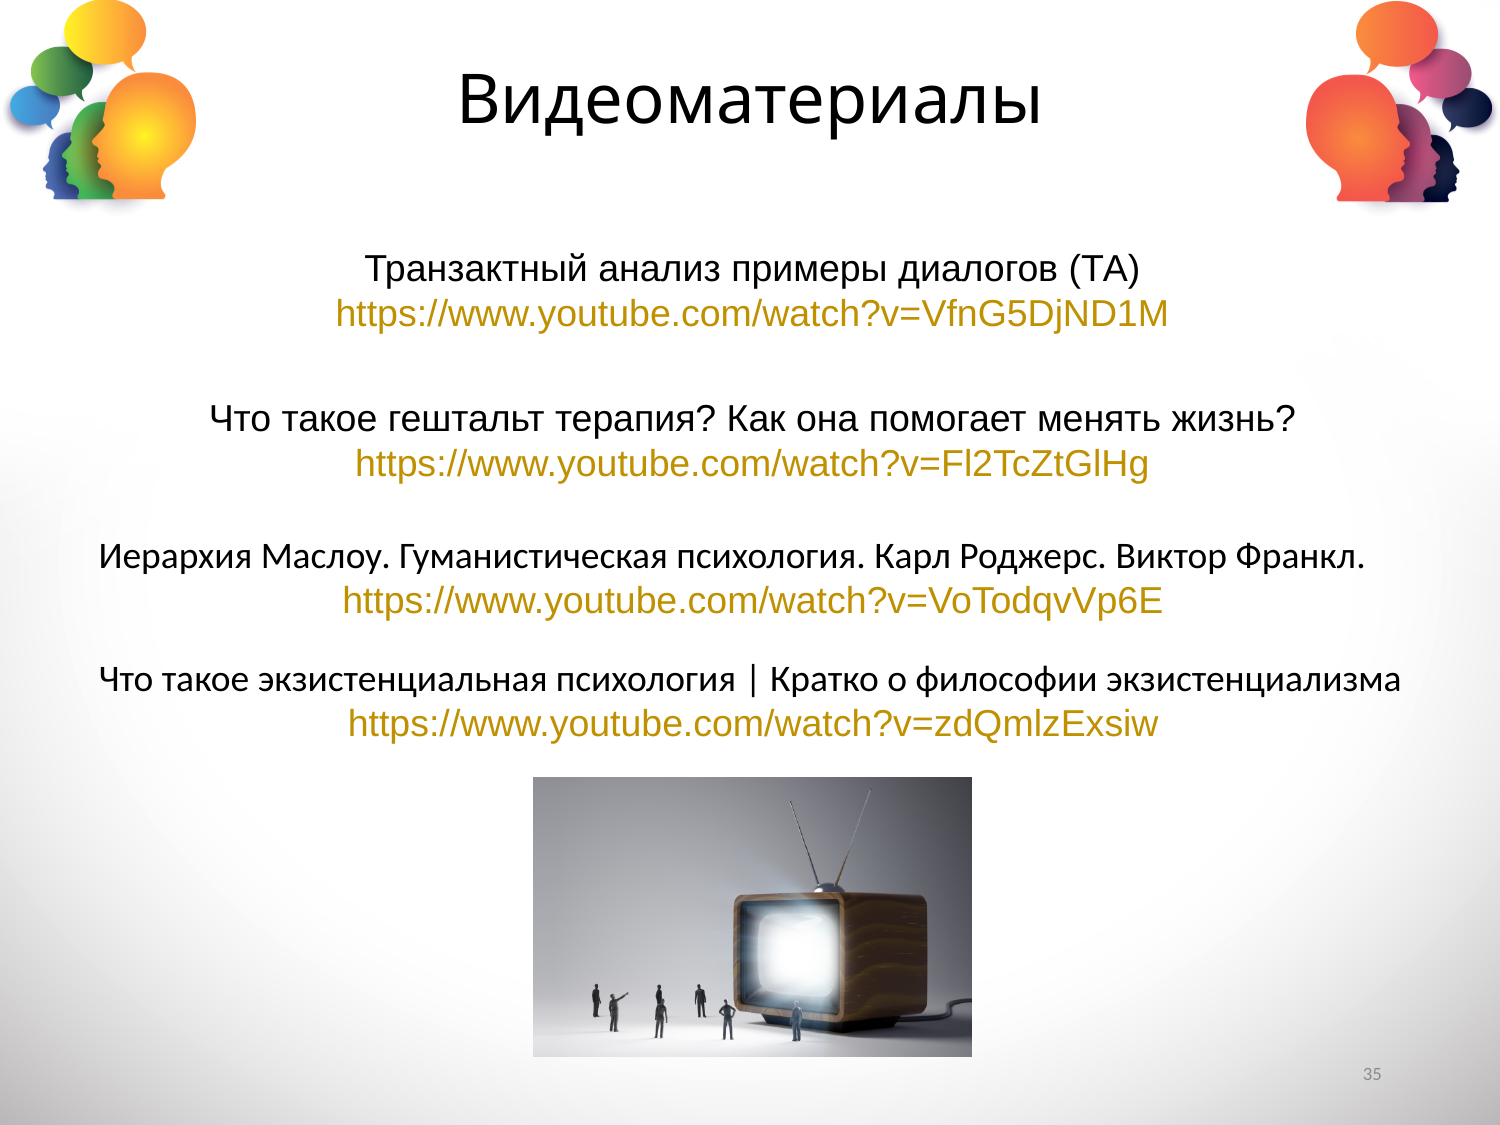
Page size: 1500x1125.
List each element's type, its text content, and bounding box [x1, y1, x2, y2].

picture [0, 0, 1500, 1125]
text_box Что такое экзистенциальная психология | Кратко о философии экзистенциализма https://www.youtube.com/watch?v=zdQmlzExsiw [84, 646, 1423, 752]
title Видеоматериалы [103, 0, 1397, 211]
text_box Иерархия Маслоу. Гуманистическая психология. Карл Роджерс. Виктор Франкл. https://www.youtube.com/watch?v=VoTodqvVp6E [83, 523, 1422, 628]
text_box Транзактный анализ примеры диалогов (ТА) https://www.youtube.com/watch?v=VfnG5DjND1M [83, 236, 1422, 342]
slide_number 35 [1059, 1042, 1397, 1103]
text_box Что такое гештальт терапия? Как она помогает менять жизнь? https://www.youtube.com/watch?v=Fl2TcZtGlHg [83, 386, 1422, 491]
